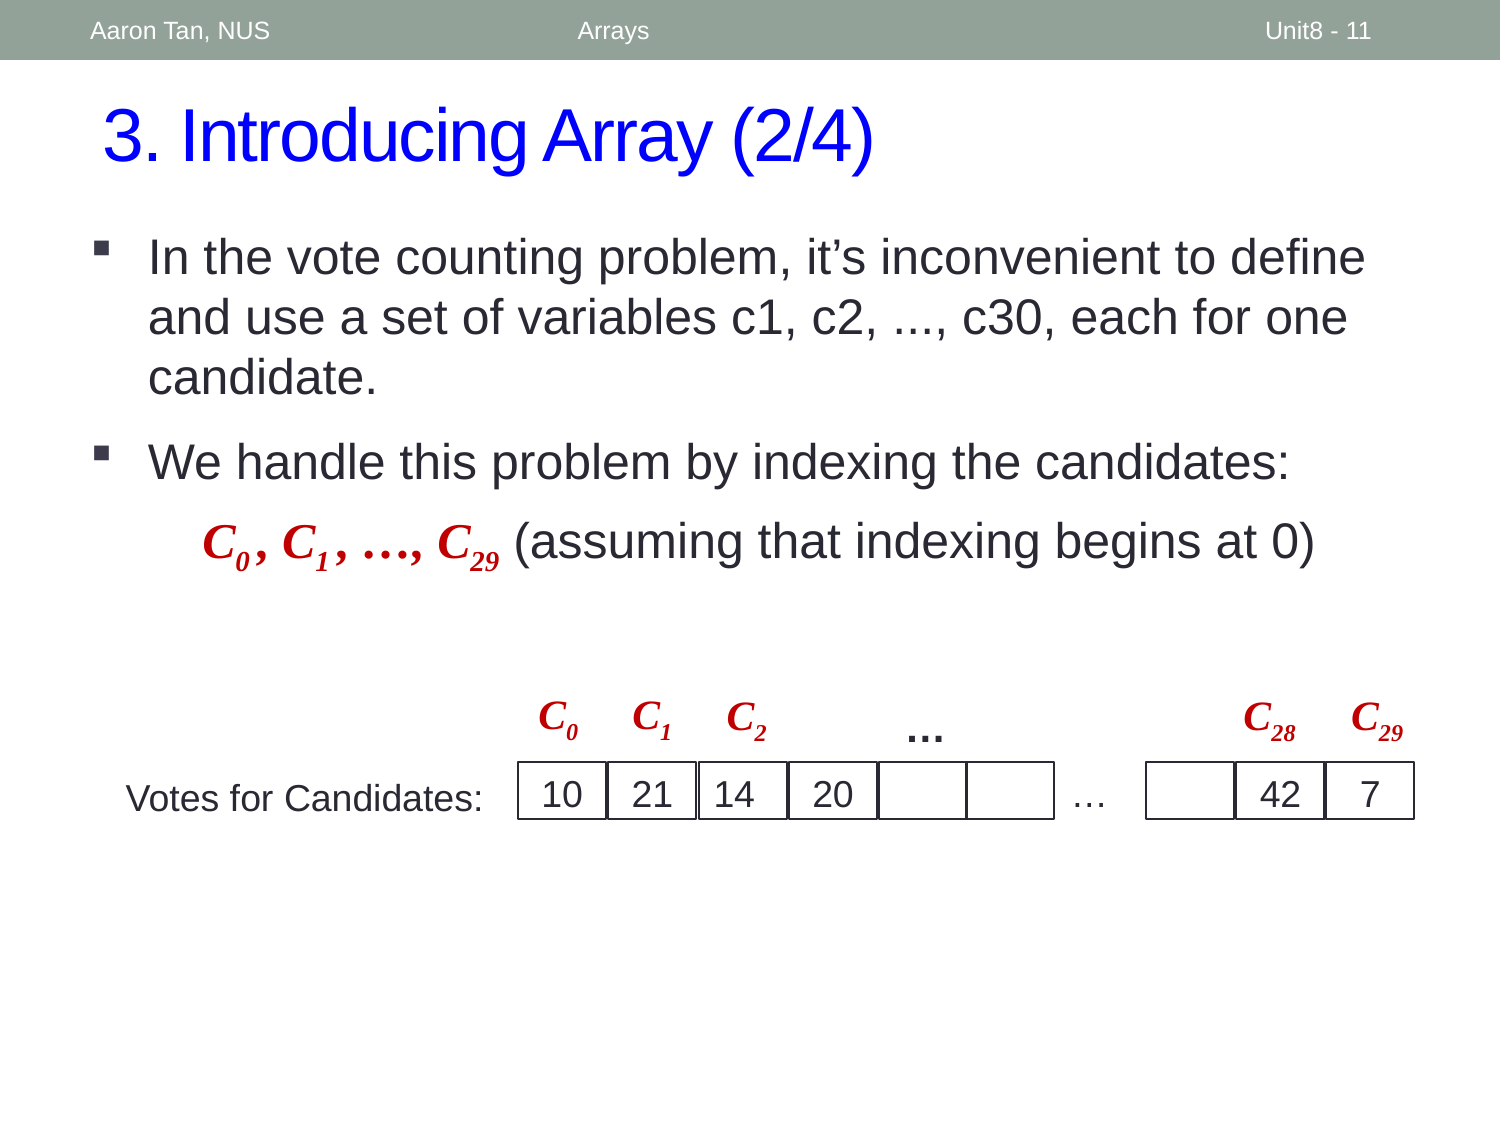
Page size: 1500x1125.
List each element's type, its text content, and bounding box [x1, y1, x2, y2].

slide_number Aaron Tan, NUS [75, 3, 550, 57]
text_box C0 , C1 , …, C29 (assuming that indexing begins at 0) [187, 501, 1376, 585]
list In the vote counting problem, it’s inconvenient to define and use a set of variables c1, c2, ..., c30, each for one candidate. We handle this problem by indexing the candidates: [75, 217, 1389, 528]
footer Arrays [562, 3, 1238, 57]
slide_number Unit8 - 11 [1250, 3, 1425, 57]
title 3. Introducing Array (2/4) [87, 62, 1463, 200]
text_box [108, 680, 1429, 828]
